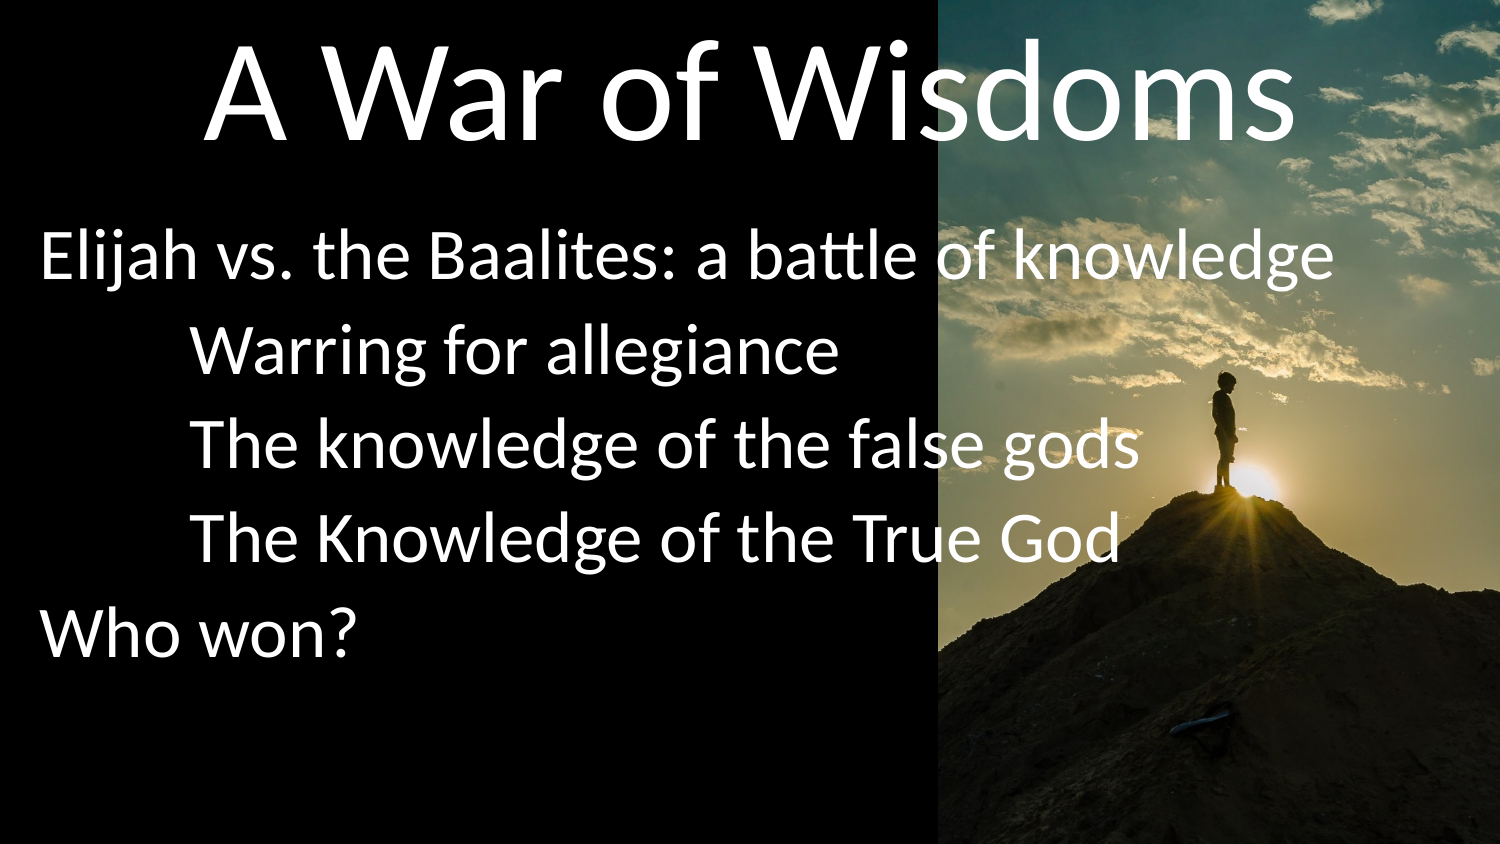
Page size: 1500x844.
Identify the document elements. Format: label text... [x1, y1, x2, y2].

list Elijah vs. the Baalites: a battle of knowledge Warring for allegiance The knowledge of the false gods The Knowledge of the True God Who won? [24, 209, 938, 844]
picture [938, 0, 1500, 844]
title A War of Wisdoms [1, 3, 938, 183]
